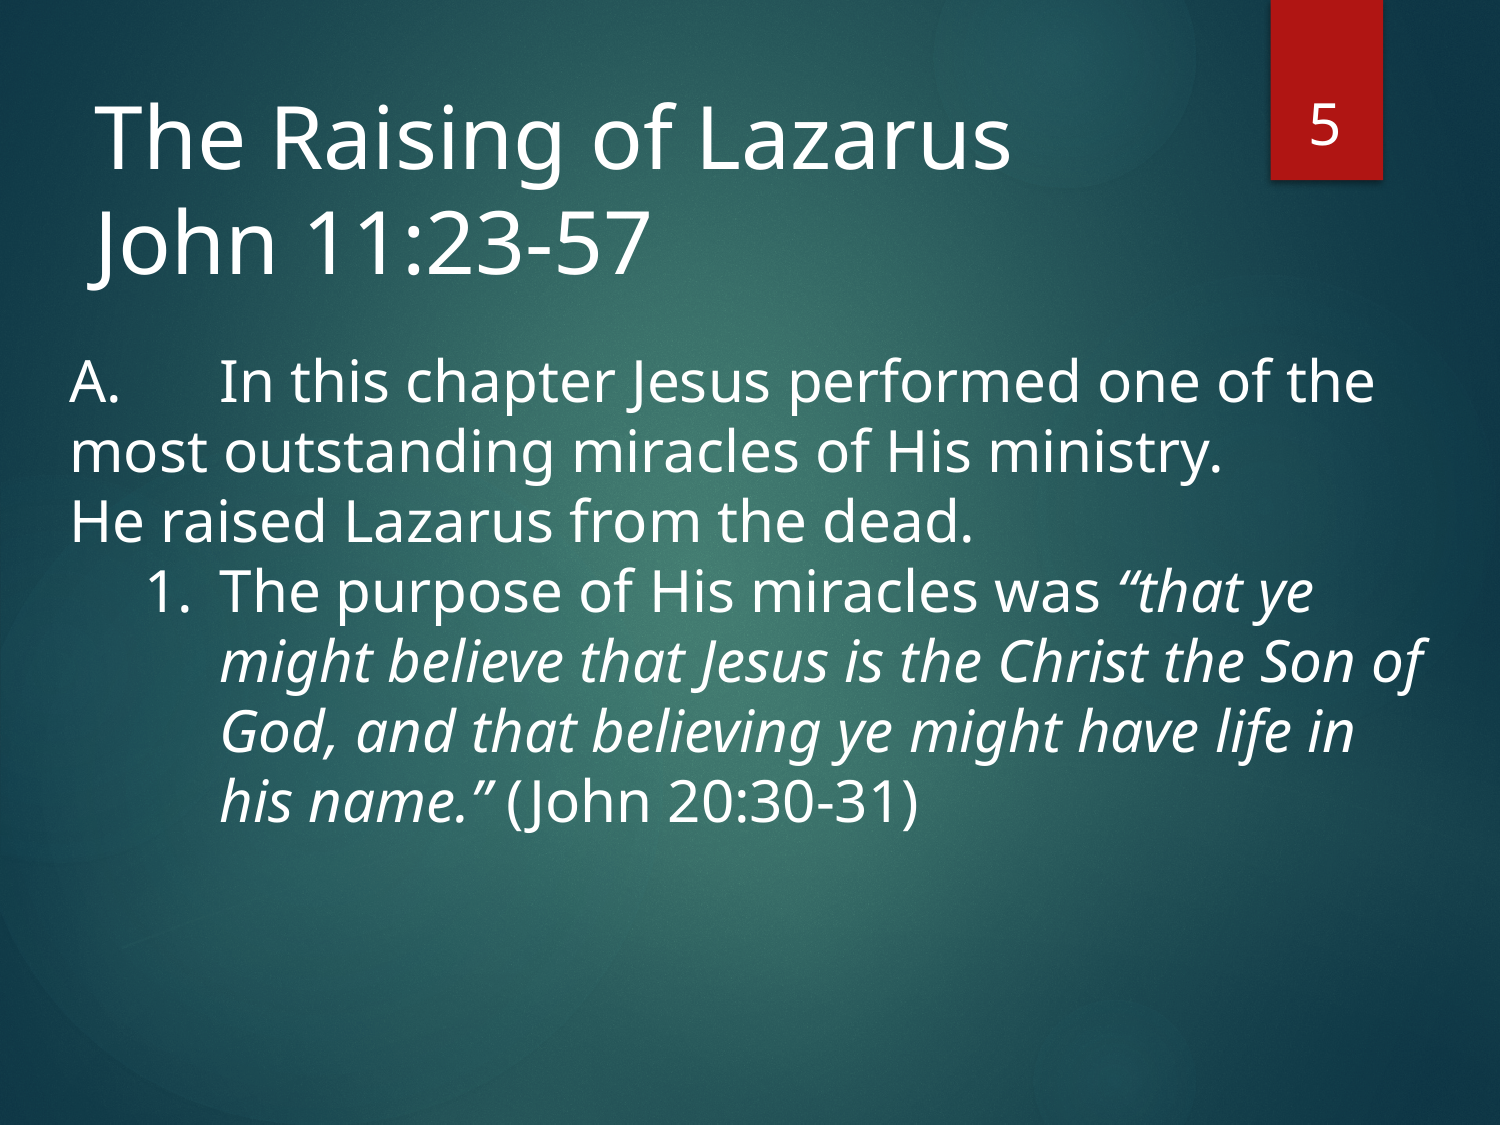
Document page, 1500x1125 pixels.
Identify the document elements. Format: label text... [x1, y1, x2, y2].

title The Raising of Lazarus John 11:23-57 [79, 74, 1237, 300]
list A. In this chapter Jesus performed one of the most outstanding miracles of His ministry. He raised Lazarus from the dead. 1. The purpose of His miracles was “that ye might believe that Jesus is the Christ the Son of God, and that believing ye might have life in his name.” (John 20:30-31) [54, 336, 1452, 990]
slide_number 5 [1273, 48, 1378, 175]
